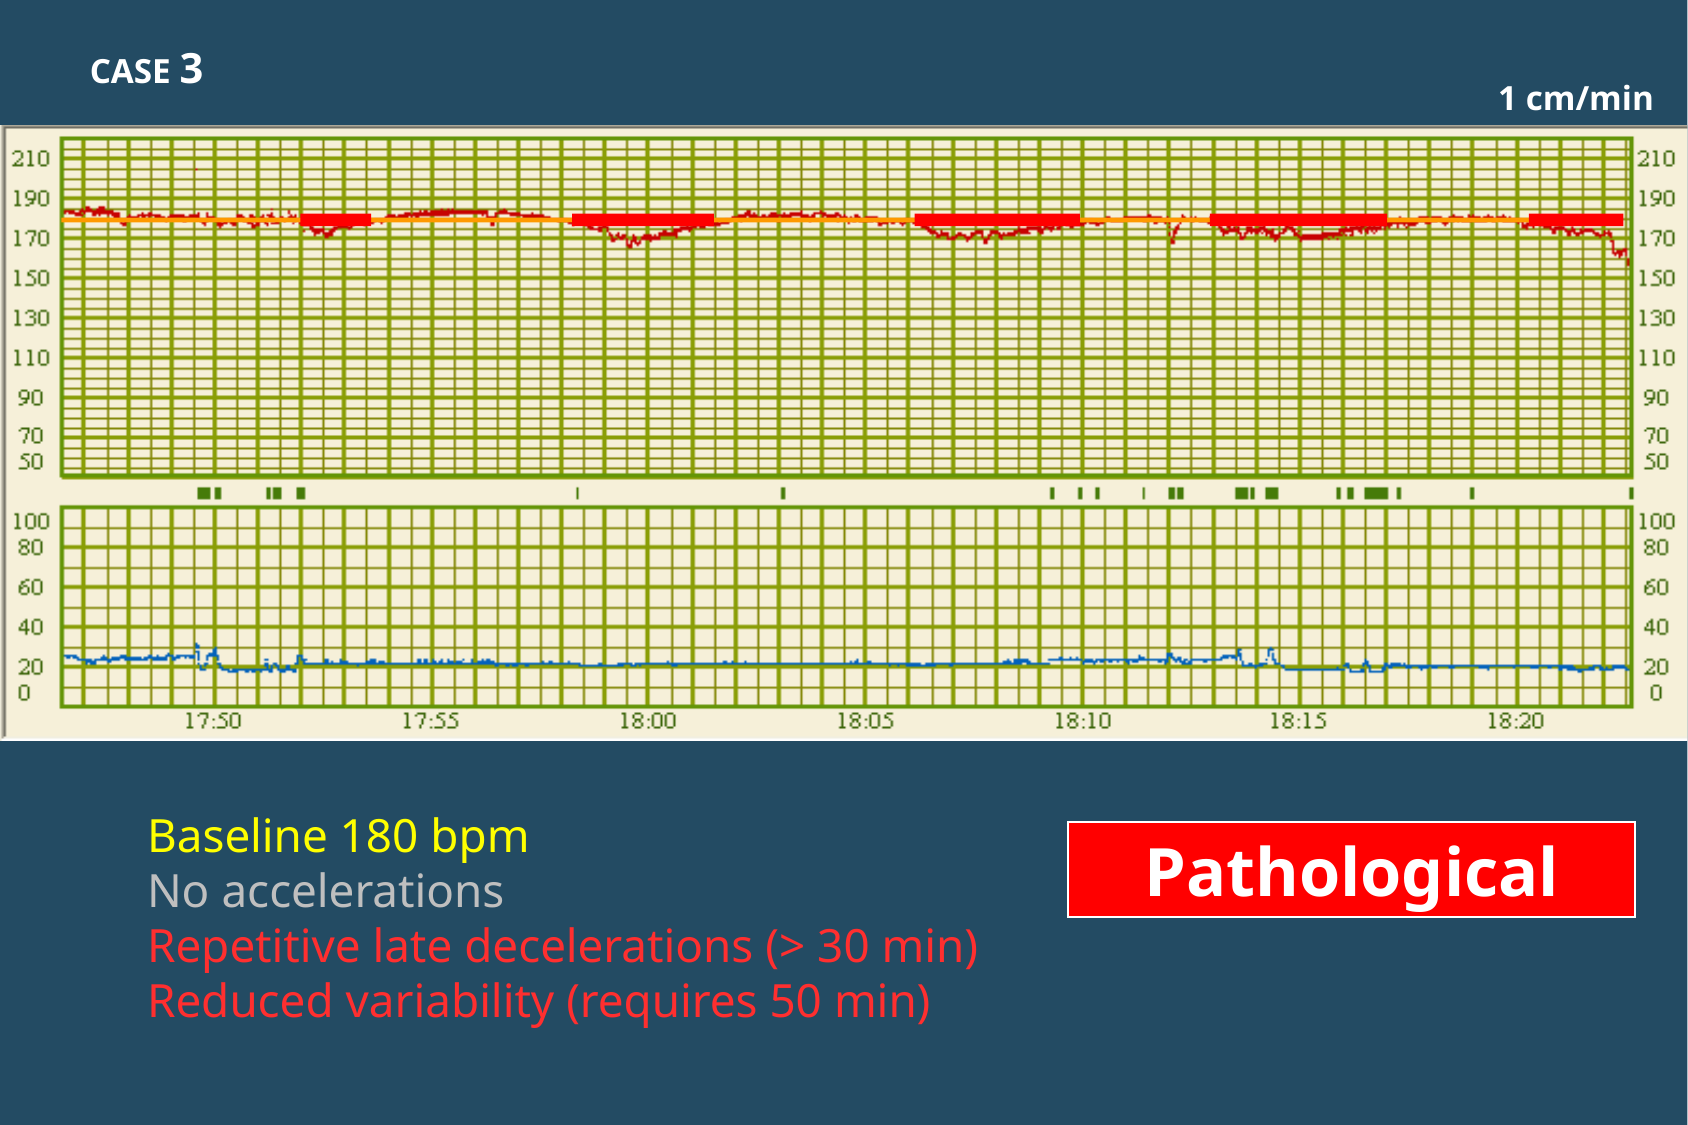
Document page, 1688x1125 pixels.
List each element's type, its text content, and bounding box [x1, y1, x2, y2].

text_box 1 cm/min [1469, 69, 1683, 124]
text_box CASE 3 [40, 34, 253, 100]
text_box Baseline 180 bpm No accelerations Repetitive late decelerations (> 30 min) Reduced variability (requires 50 min) [132, 799, 994, 1035]
text_box Pathological [1068, 822, 1636, 917]
picture [0, 125, 1688, 741]
